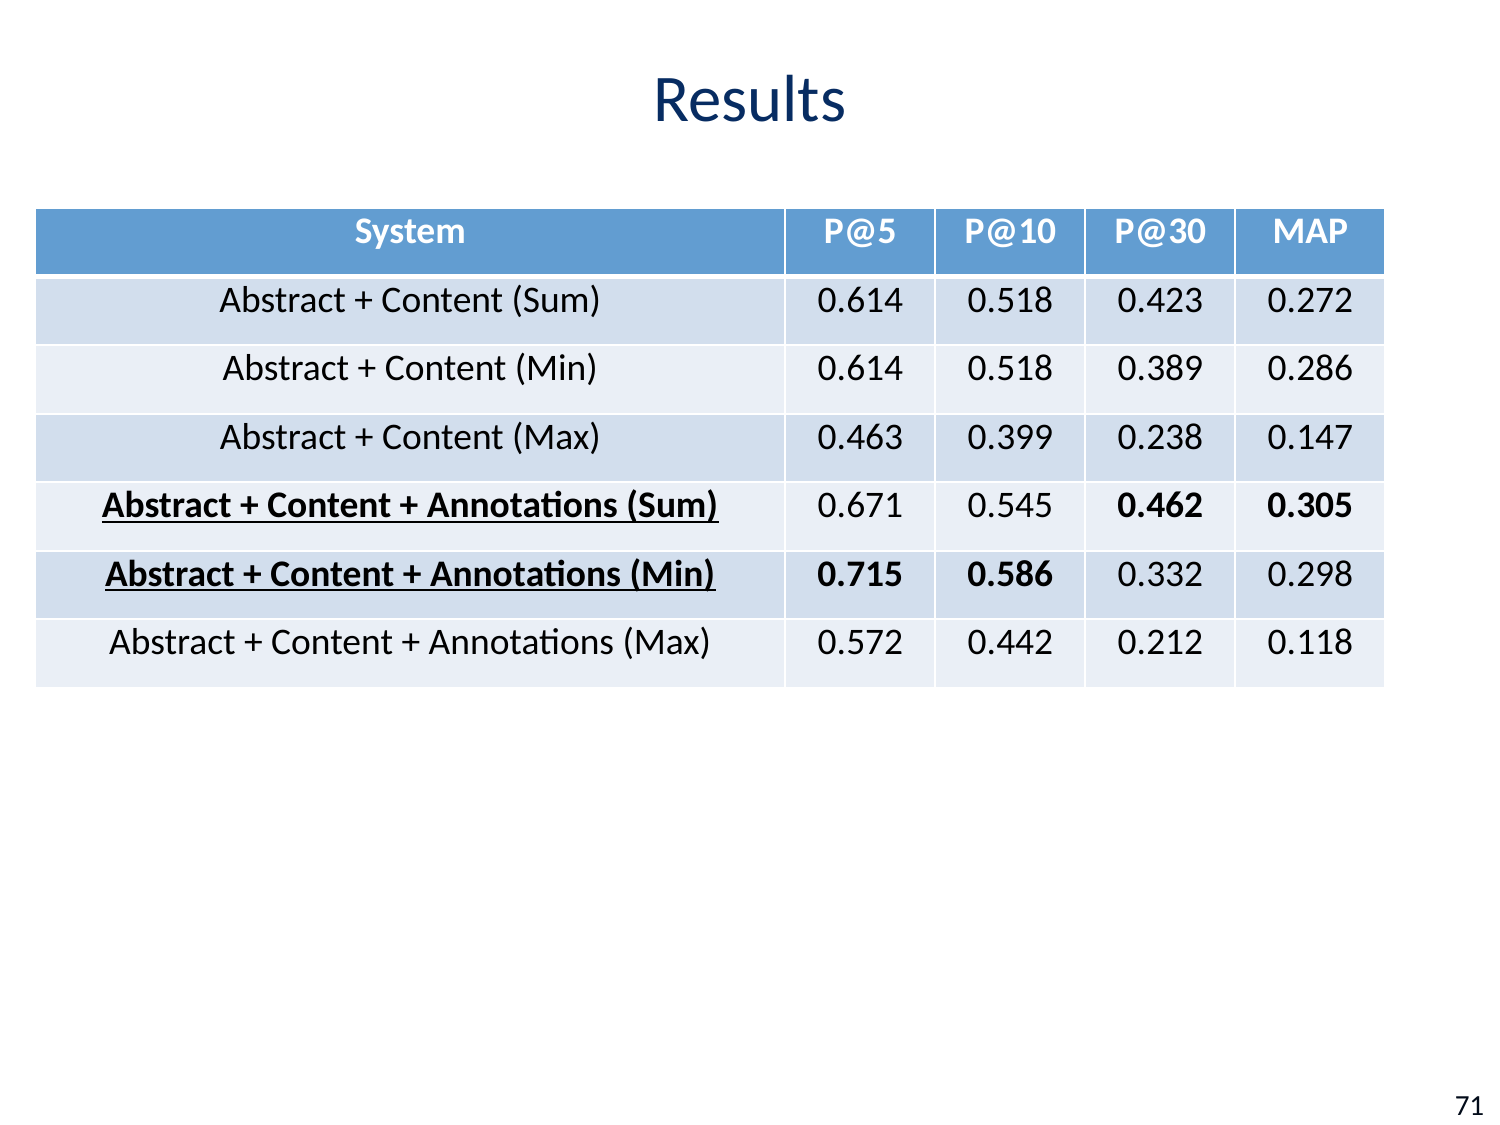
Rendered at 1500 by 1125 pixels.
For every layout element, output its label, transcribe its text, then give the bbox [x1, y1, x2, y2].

table_cell 0.118 [1236, 620, 1384, 687]
table_cell Abstract + Content + Annotations (Sum) [36, 483, 784, 550]
table_cell 0.671 [786, 483, 934, 550]
table_header System [36, 209, 784, 274]
table_cell 0.298 [1236, 552, 1384, 618]
table_header P@5 [786, 209, 934, 274]
slide_number 71 [1340, 1082, 1499, 1125]
table_cell 0.238 [1086, 415, 1234, 481]
table_cell 0.715 [786, 552, 934, 618]
table_header MAP [1236, 209, 1384, 274]
title Results [0, 37, 1500, 162]
table_cell 0.518 [936, 279, 1084, 344]
table_cell 0.586 [936, 552, 1084, 618]
table_cell Abstract + Content (Min) [36, 346, 784, 413]
table_header P@10 [936, 209, 1084, 274]
table_cell 0.147 [1236, 415, 1384, 481]
table_cell 0.463 [786, 415, 934, 481]
table_cell 0.286 [1236, 346, 1384, 413]
table_cell 0.572 [786, 620, 934, 687]
table_cell 0.332 [1086, 552, 1234, 618]
table_cell 0.545 [936, 483, 1084, 550]
table_cell 0.272 [1236, 279, 1384, 344]
table_cell 0.389 [1086, 346, 1234, 413]
table_cell 0.212 [1086, 620, 1234, 687]
table_cell 0.399 [936, 415, 1084, 481]
table_cell 0.305 [1236, 483, 1384, 550]
table_header P@30 [1086, 209, 1234, 274]
table_cell Abstract + Content + Annotations (Min) [36, 552, 784, 618]
table_cell Abstract + Content (Max) [36, 415, 784, 481]
table_cell 0.518 [936, 346, 1084, 413]
table_cell 0.442 [936, 620, 1084, 687]
table_cell 0.614 [786, 346, 934, 413]
table_cell 0.423 [1086, 279, 1234, 344]
table_cell 0.614 [786, 279, 934, 344]
table_cell 0.462 [1086, 483, 1234, 550]
table_cell Abstract + Content + Annotations (Max) [36, 620, 784, 687]
table_cell Abstract + Content (Sum) [36, 279, 784, 344]
